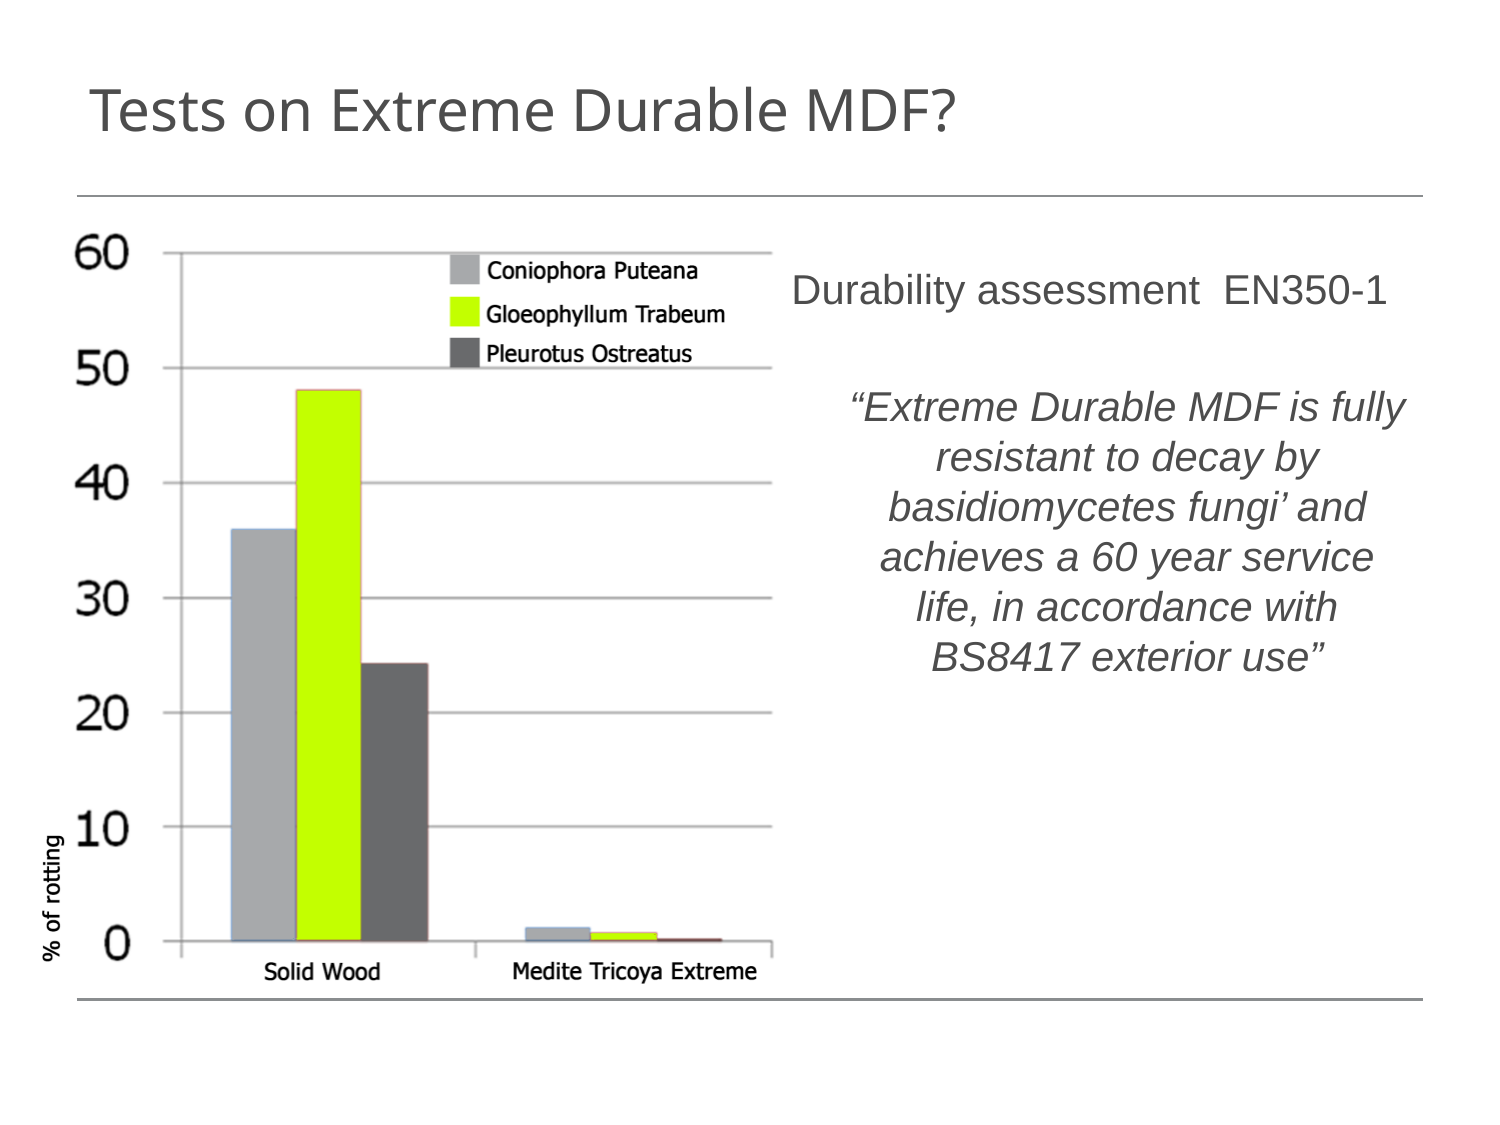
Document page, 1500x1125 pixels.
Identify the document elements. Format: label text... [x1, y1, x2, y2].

title Tests on Extreme Durable MDF? [74, 19, 1436, 197]
list Durability assessment EN350-1 “Extreme Durable MDF is fully resistant to decay by basidiomycetes fungi’ and achieves a 60 year service life, in accordance with BS8417 exterior use” [757, 255, 1423, 1024]
picture [35, 219, 778, 985]
